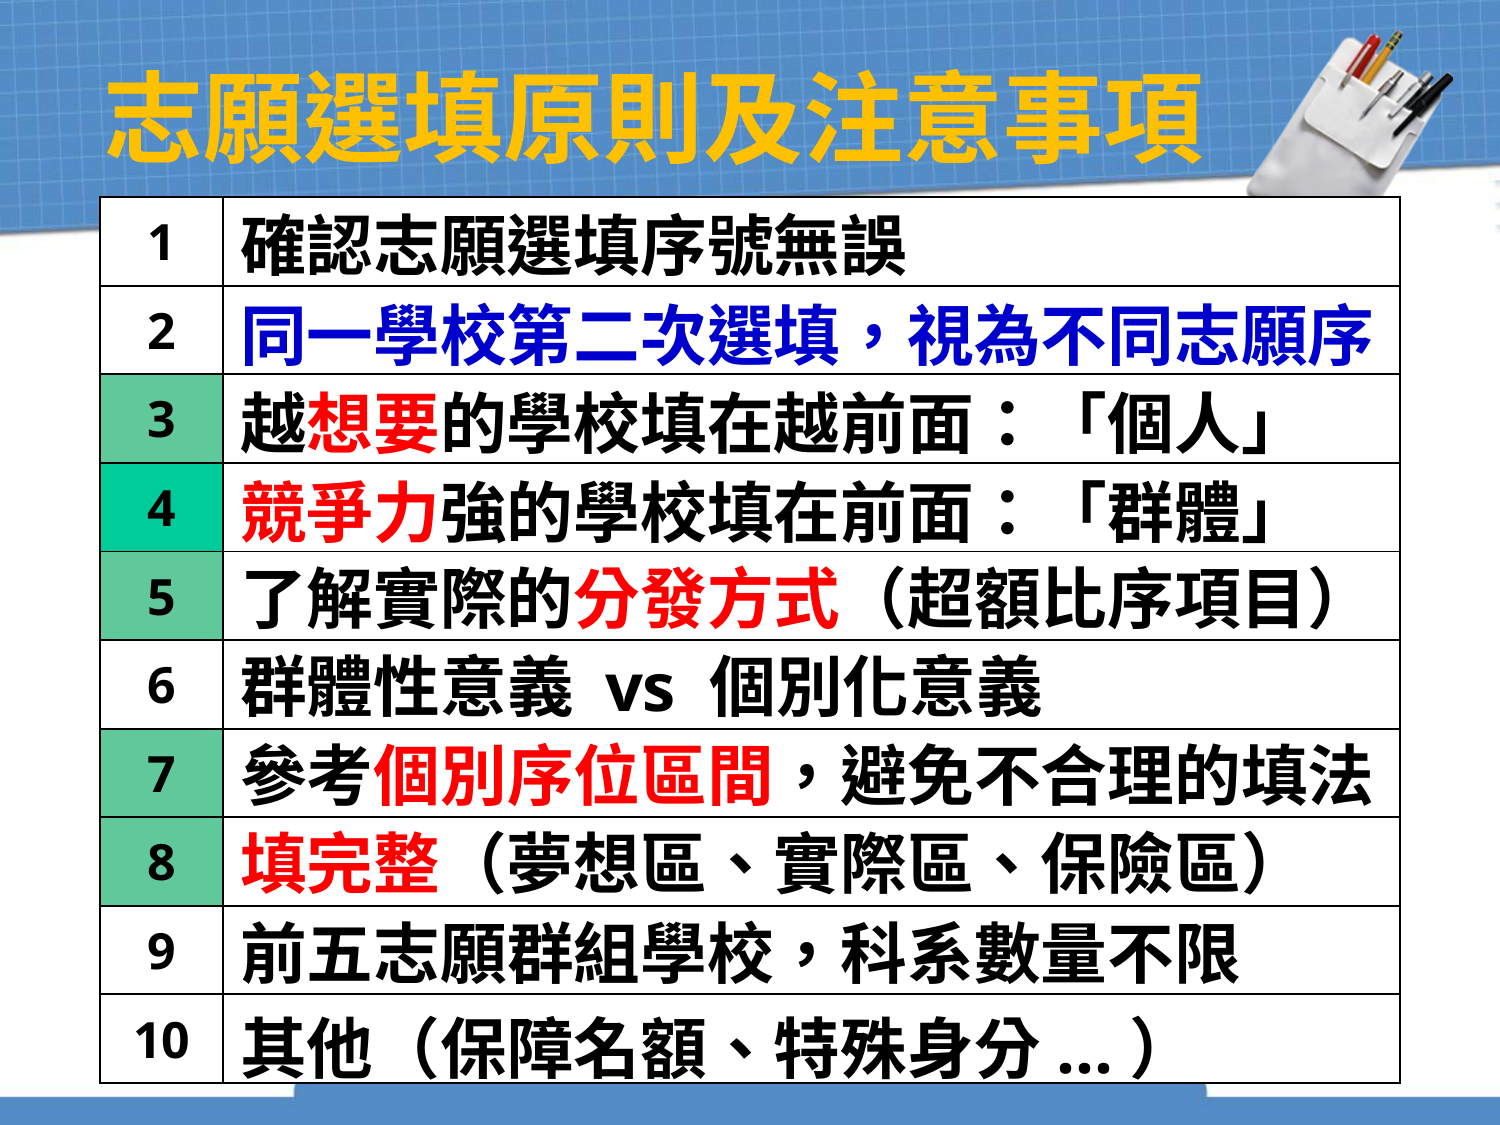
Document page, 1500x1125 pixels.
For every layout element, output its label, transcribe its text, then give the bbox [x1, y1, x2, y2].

table_cell 9 [101, 907, 222, 993]
table_cell 3 [101, 375, 222, 462]
text_box 群體性意義 vs 個別化意義 [224, 637, 1400, 725]
table_cell 6 [101, 641, 222, 728]
table_header 1 [101, 198, 222, 285]
table_cell 7 [101, 730, 222, 816]
text_box 競爭力強的學校填在前面：「群體」 [224, 463, 1400, 547]
text_box 了解實際的分發方式（超額比序項目） [224, 549, 1400, 637]
text_box 前五志願群組學校，科系數量不限 [224, 904, 1400, 995]
text_box 參考個別序位區間，避免不合理的填法 [224, 725, 1400, 814]
picture [0, 0, 1500, 1125]
text_box 其他（保障名額、特殊身分...） [224, 999, 1400, 1086]
text_box 確認志願選填序號無誤 [224, 196, 1400, 284]
table_cell 10 [101, 995, 222, 1082]
table_cell [224, 995, 1399, 999]
text_box 填完整（夢想區、實際區、保險區） [224, 814, 1400, 904]
text_box 越想要的學校填在越前面：「個人」 [224, 374, 1400, 460]
table_cell 2 [101, 287, 222, 373]
table_cell 4 [101, 464, 222, 551]
table_cell 5 [101, 552, 222, 639]
text_box 同一學校第二次選填，視為不同志願序 [224, 286, 1400, 374]
table_cell 8 [101, 818, 222, 905]
text_box 志願選填原則及注意事項 [88, 48, 1329, 185]
